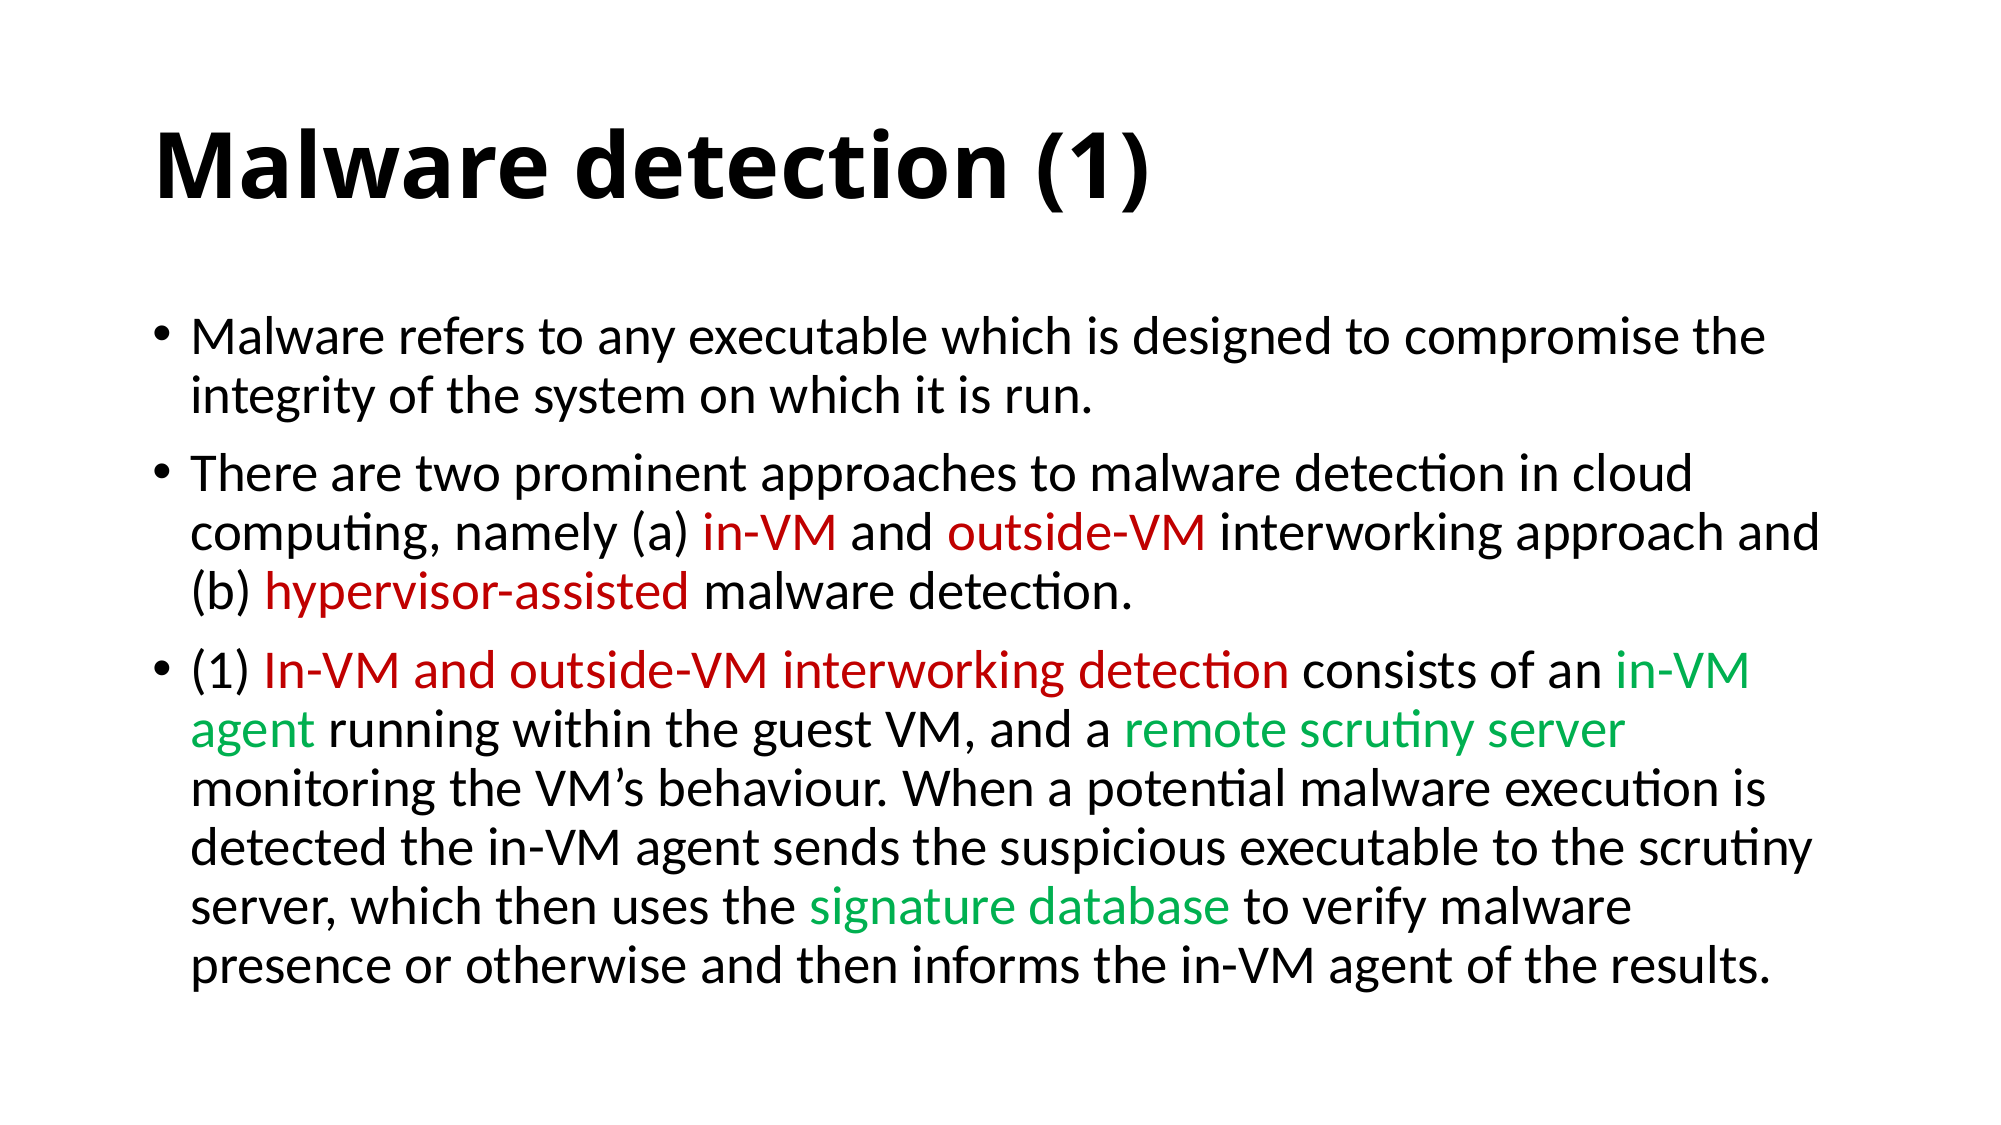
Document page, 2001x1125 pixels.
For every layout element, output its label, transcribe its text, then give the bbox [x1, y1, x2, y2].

title Malware detection (1) [137, 59, 1863, 278]
list Malware refers to any executable which is designed to compromise the integrity of the system on which it is run. There are two prominent approaches to malware detection in cloud computing, namely (a) in-VM and outside-VM interworking approach and (b) hypervisor-assisted malware detection. (1) In-VM and outside-VM interworking detection consists of an in-VM agent running within the guest VM, and a remote scrutiny server monitoring the VM’s behaviour. When a potential malware execution is detected the in-VM agent sends the suspicious executable to the scrutiny server, which then uses the signature database to verify malware presence or otherwise and then informs the in-VM agent of the results. [137, 299, 1863, 1014]
